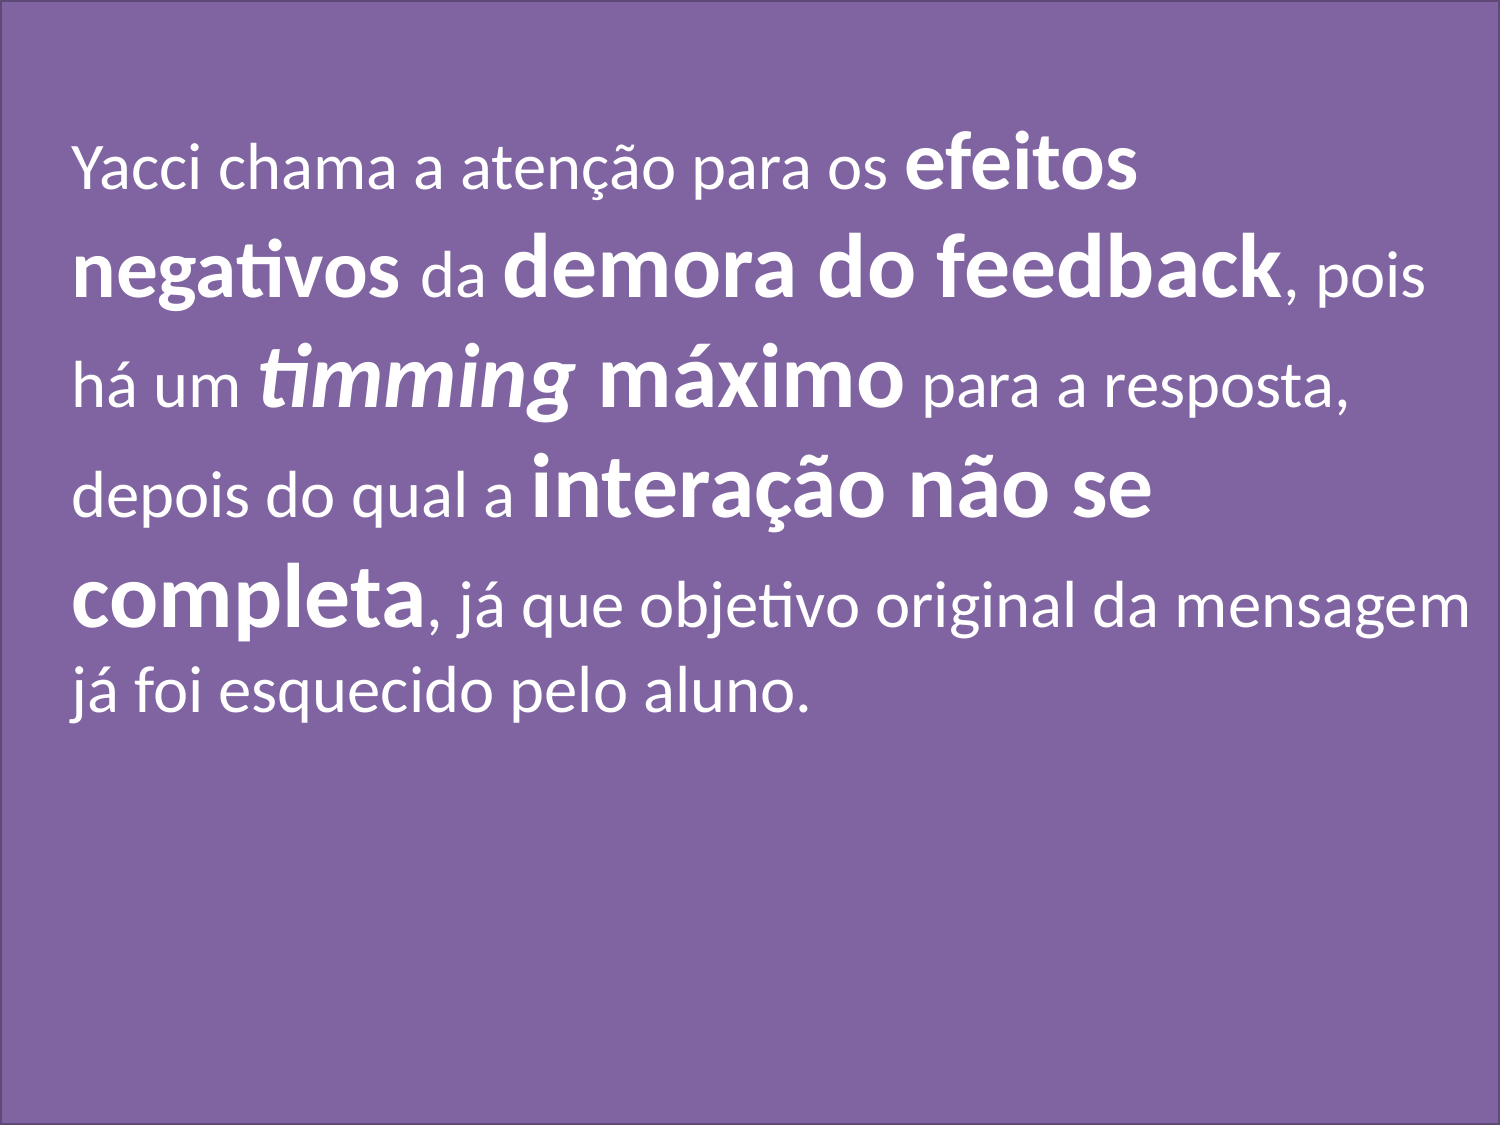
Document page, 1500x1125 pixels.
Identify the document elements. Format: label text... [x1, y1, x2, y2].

list Yacci chama a atenção para os efeitos negativos da demora do feedback, pois há um timming máximo para a resposta, depois do qual a interação não se completa, já que objetivo original da mensagem já foi esquecido pelo aluno. [0, 0, 1500, 1125]
